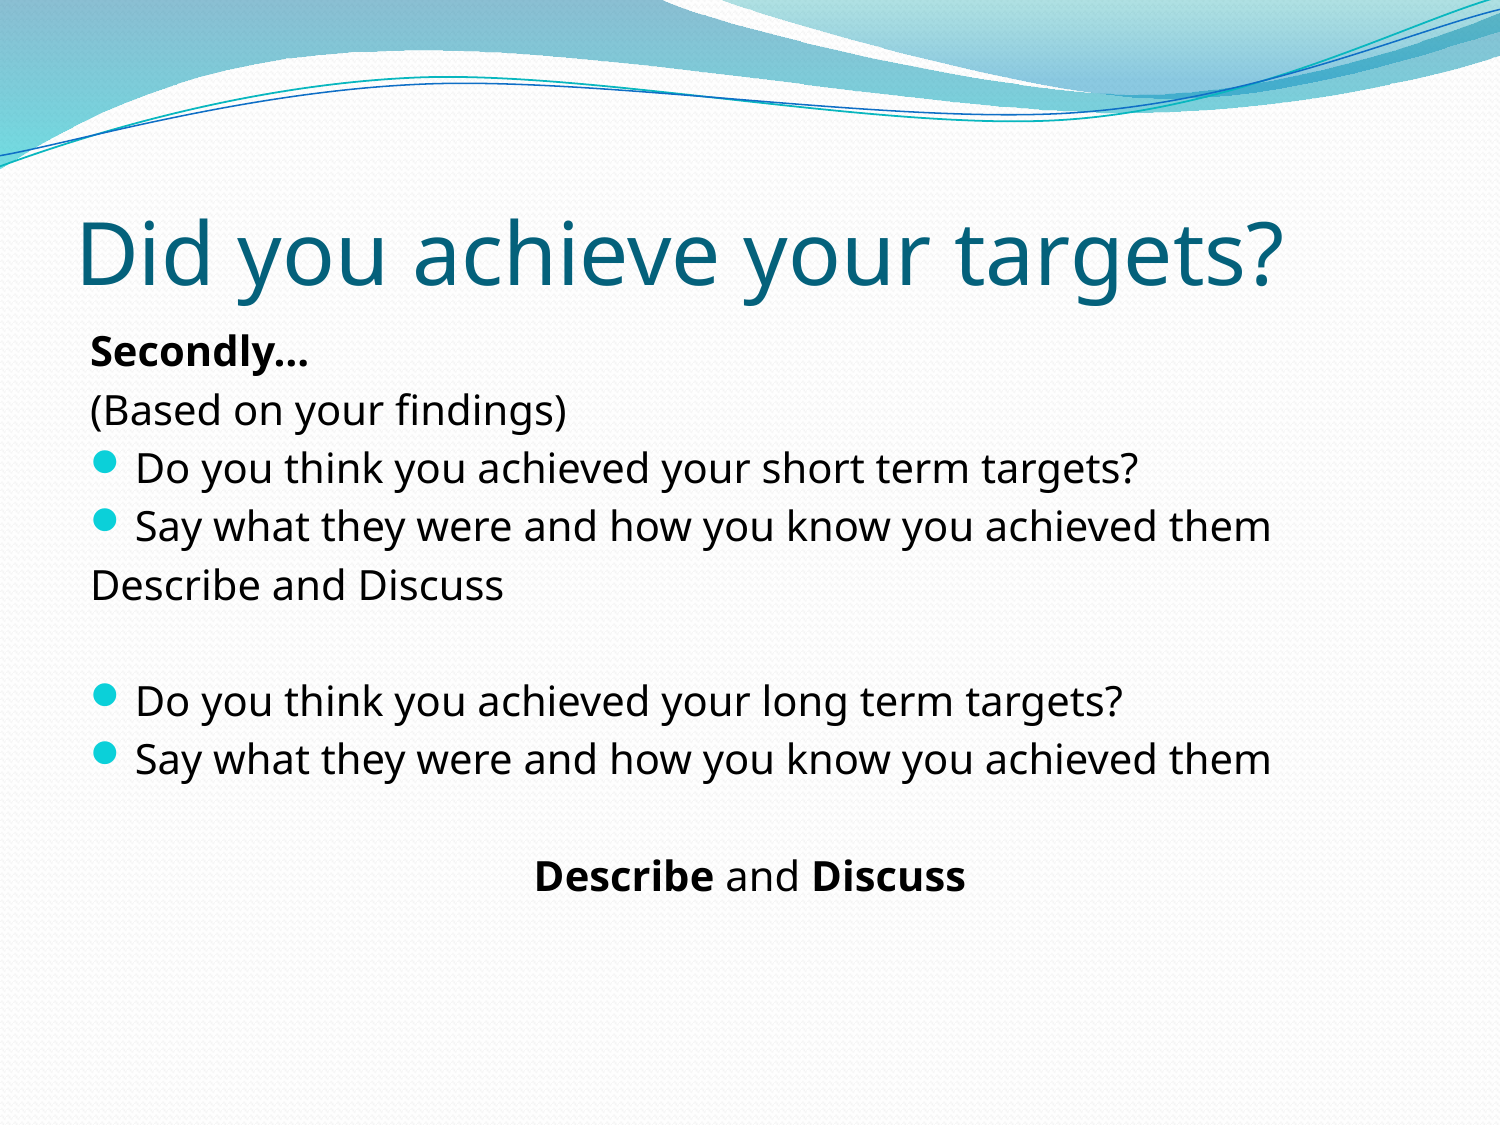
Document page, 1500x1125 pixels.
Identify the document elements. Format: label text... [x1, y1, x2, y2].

list Secondly… (Based on your findings) Do you think you achieved your short term targets? Say what they were and how you know you achieved them Describe and Discuss Do you think you achieved your long term targets? Say what they were and how you know you achieved them Describe and Discuss [74, 317, 1426, 1038]
title Did you achieve your targets? [74, 115, 1426, 304]
